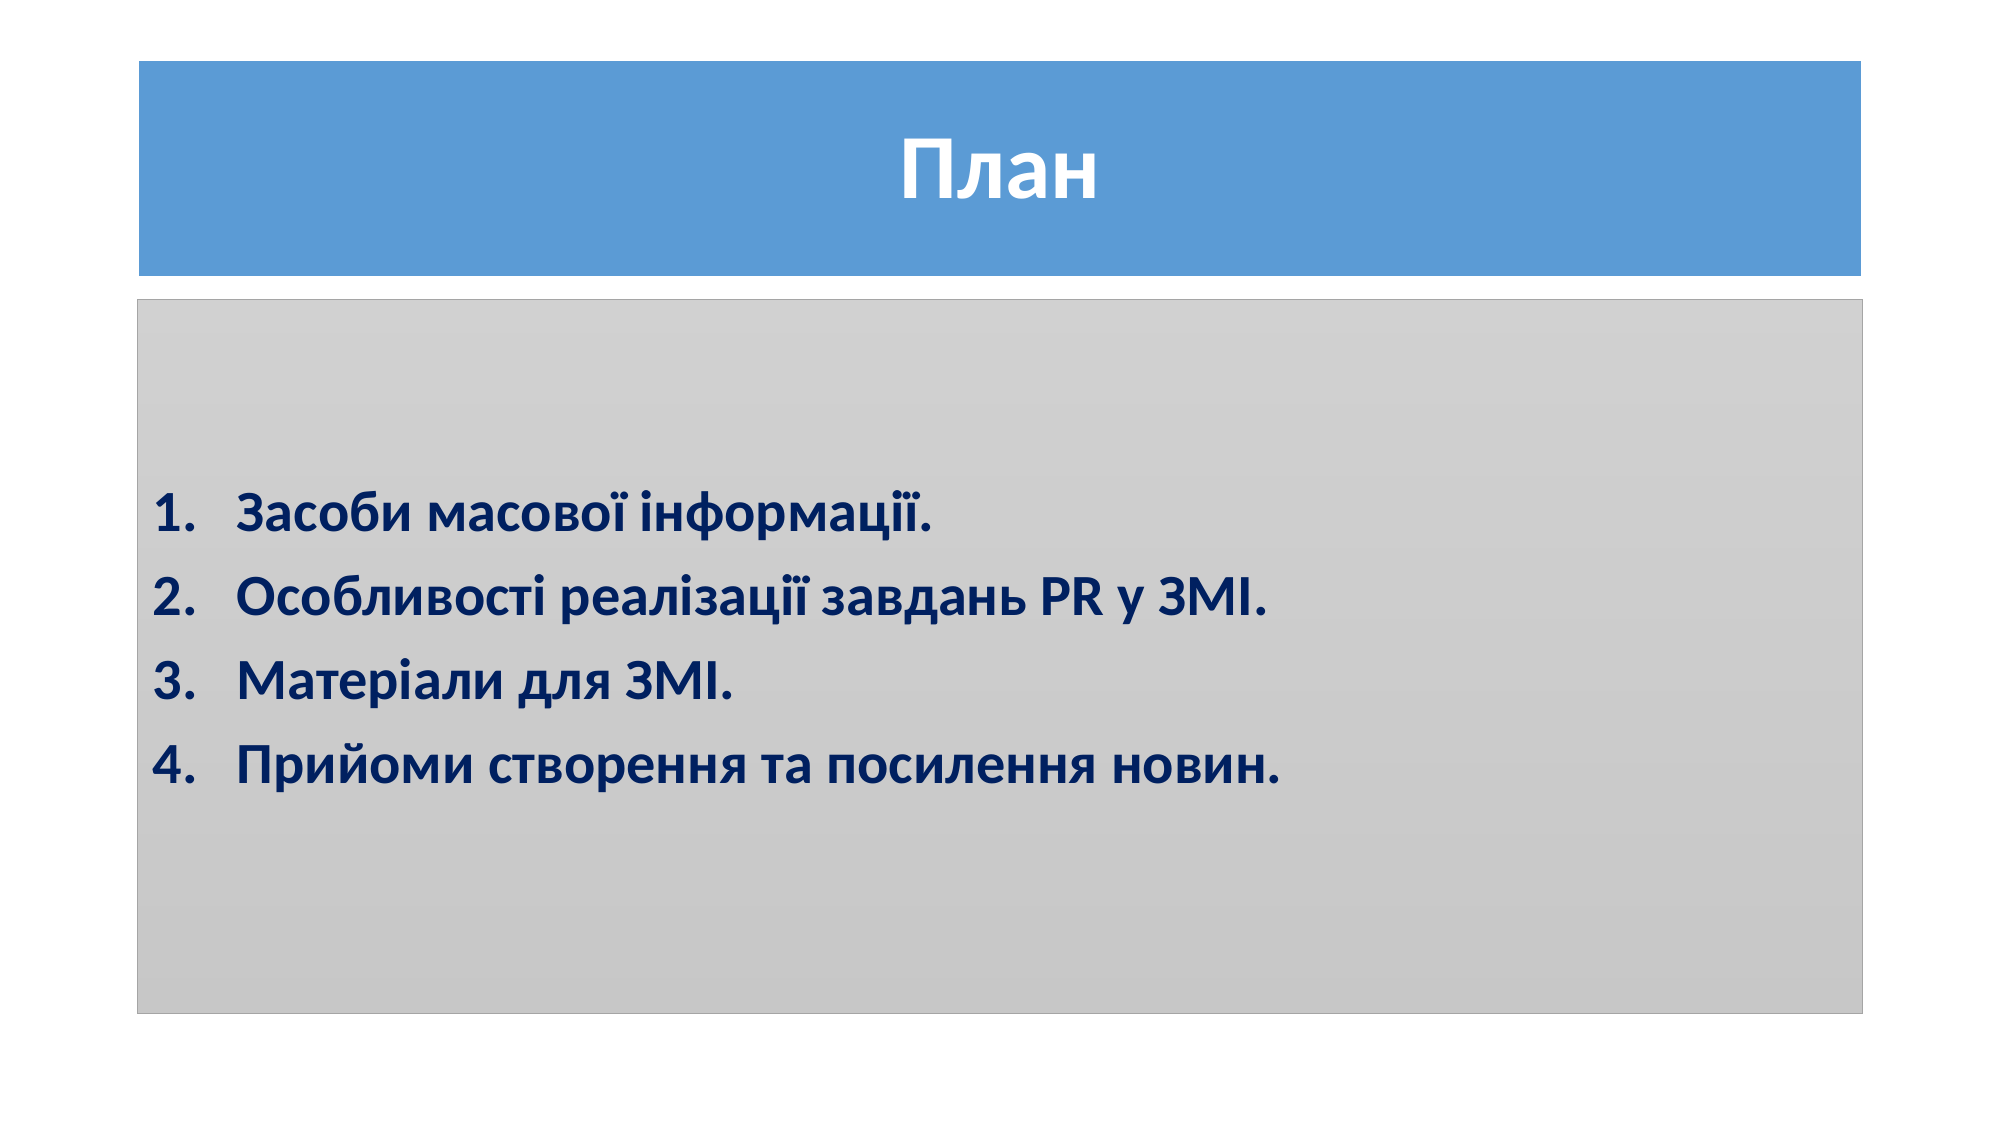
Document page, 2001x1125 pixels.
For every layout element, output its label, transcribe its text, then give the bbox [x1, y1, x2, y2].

list Засоби масової інформації. Особливості реалізації завдань PR у ЗМІ. Матеріали для ЗМІ. Прийоми створення та посилення новин. [137, 299, 1863, 1014]
title План [136, 58, 1864, 279]
